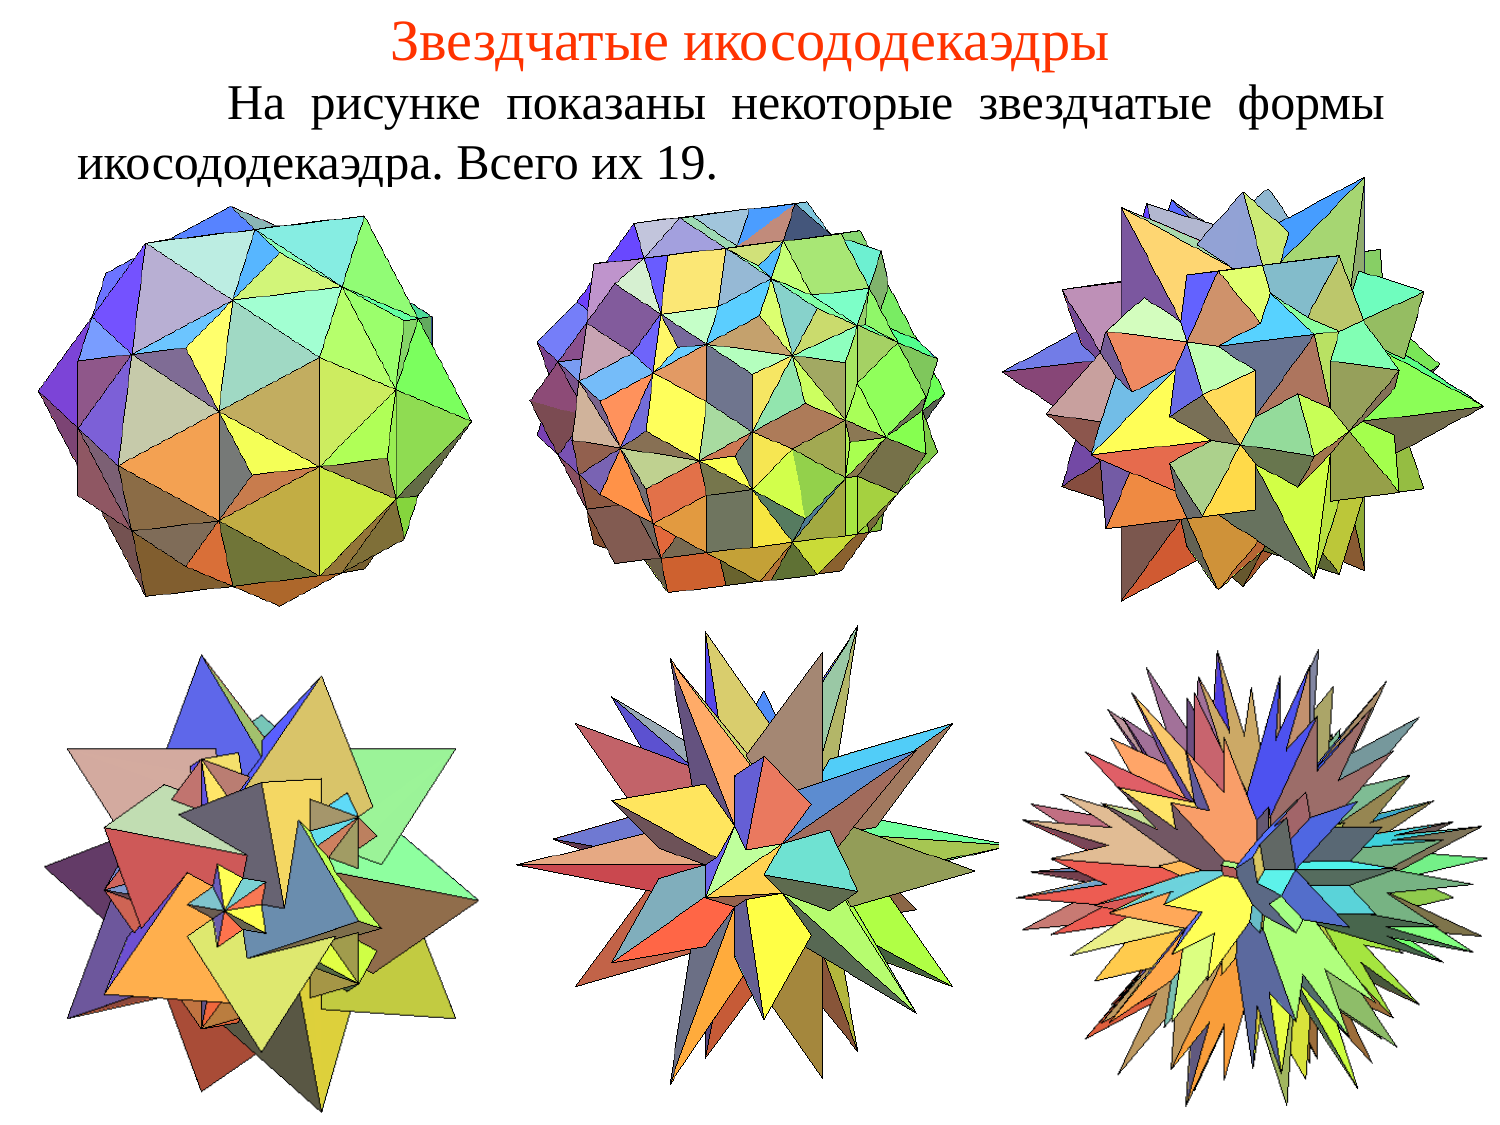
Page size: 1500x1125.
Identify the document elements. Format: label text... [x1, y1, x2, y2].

title Звездчатые икосододекаэдры [112, 0, 1388, 62]
picture [24, 187, 488, 627]
picture [24, 162, 1500, 1125]
text_box На рисунке показаны некоторые звездчатые формы икосододекаэдра. Всего их 19. [62, 62, 1400, 198]
